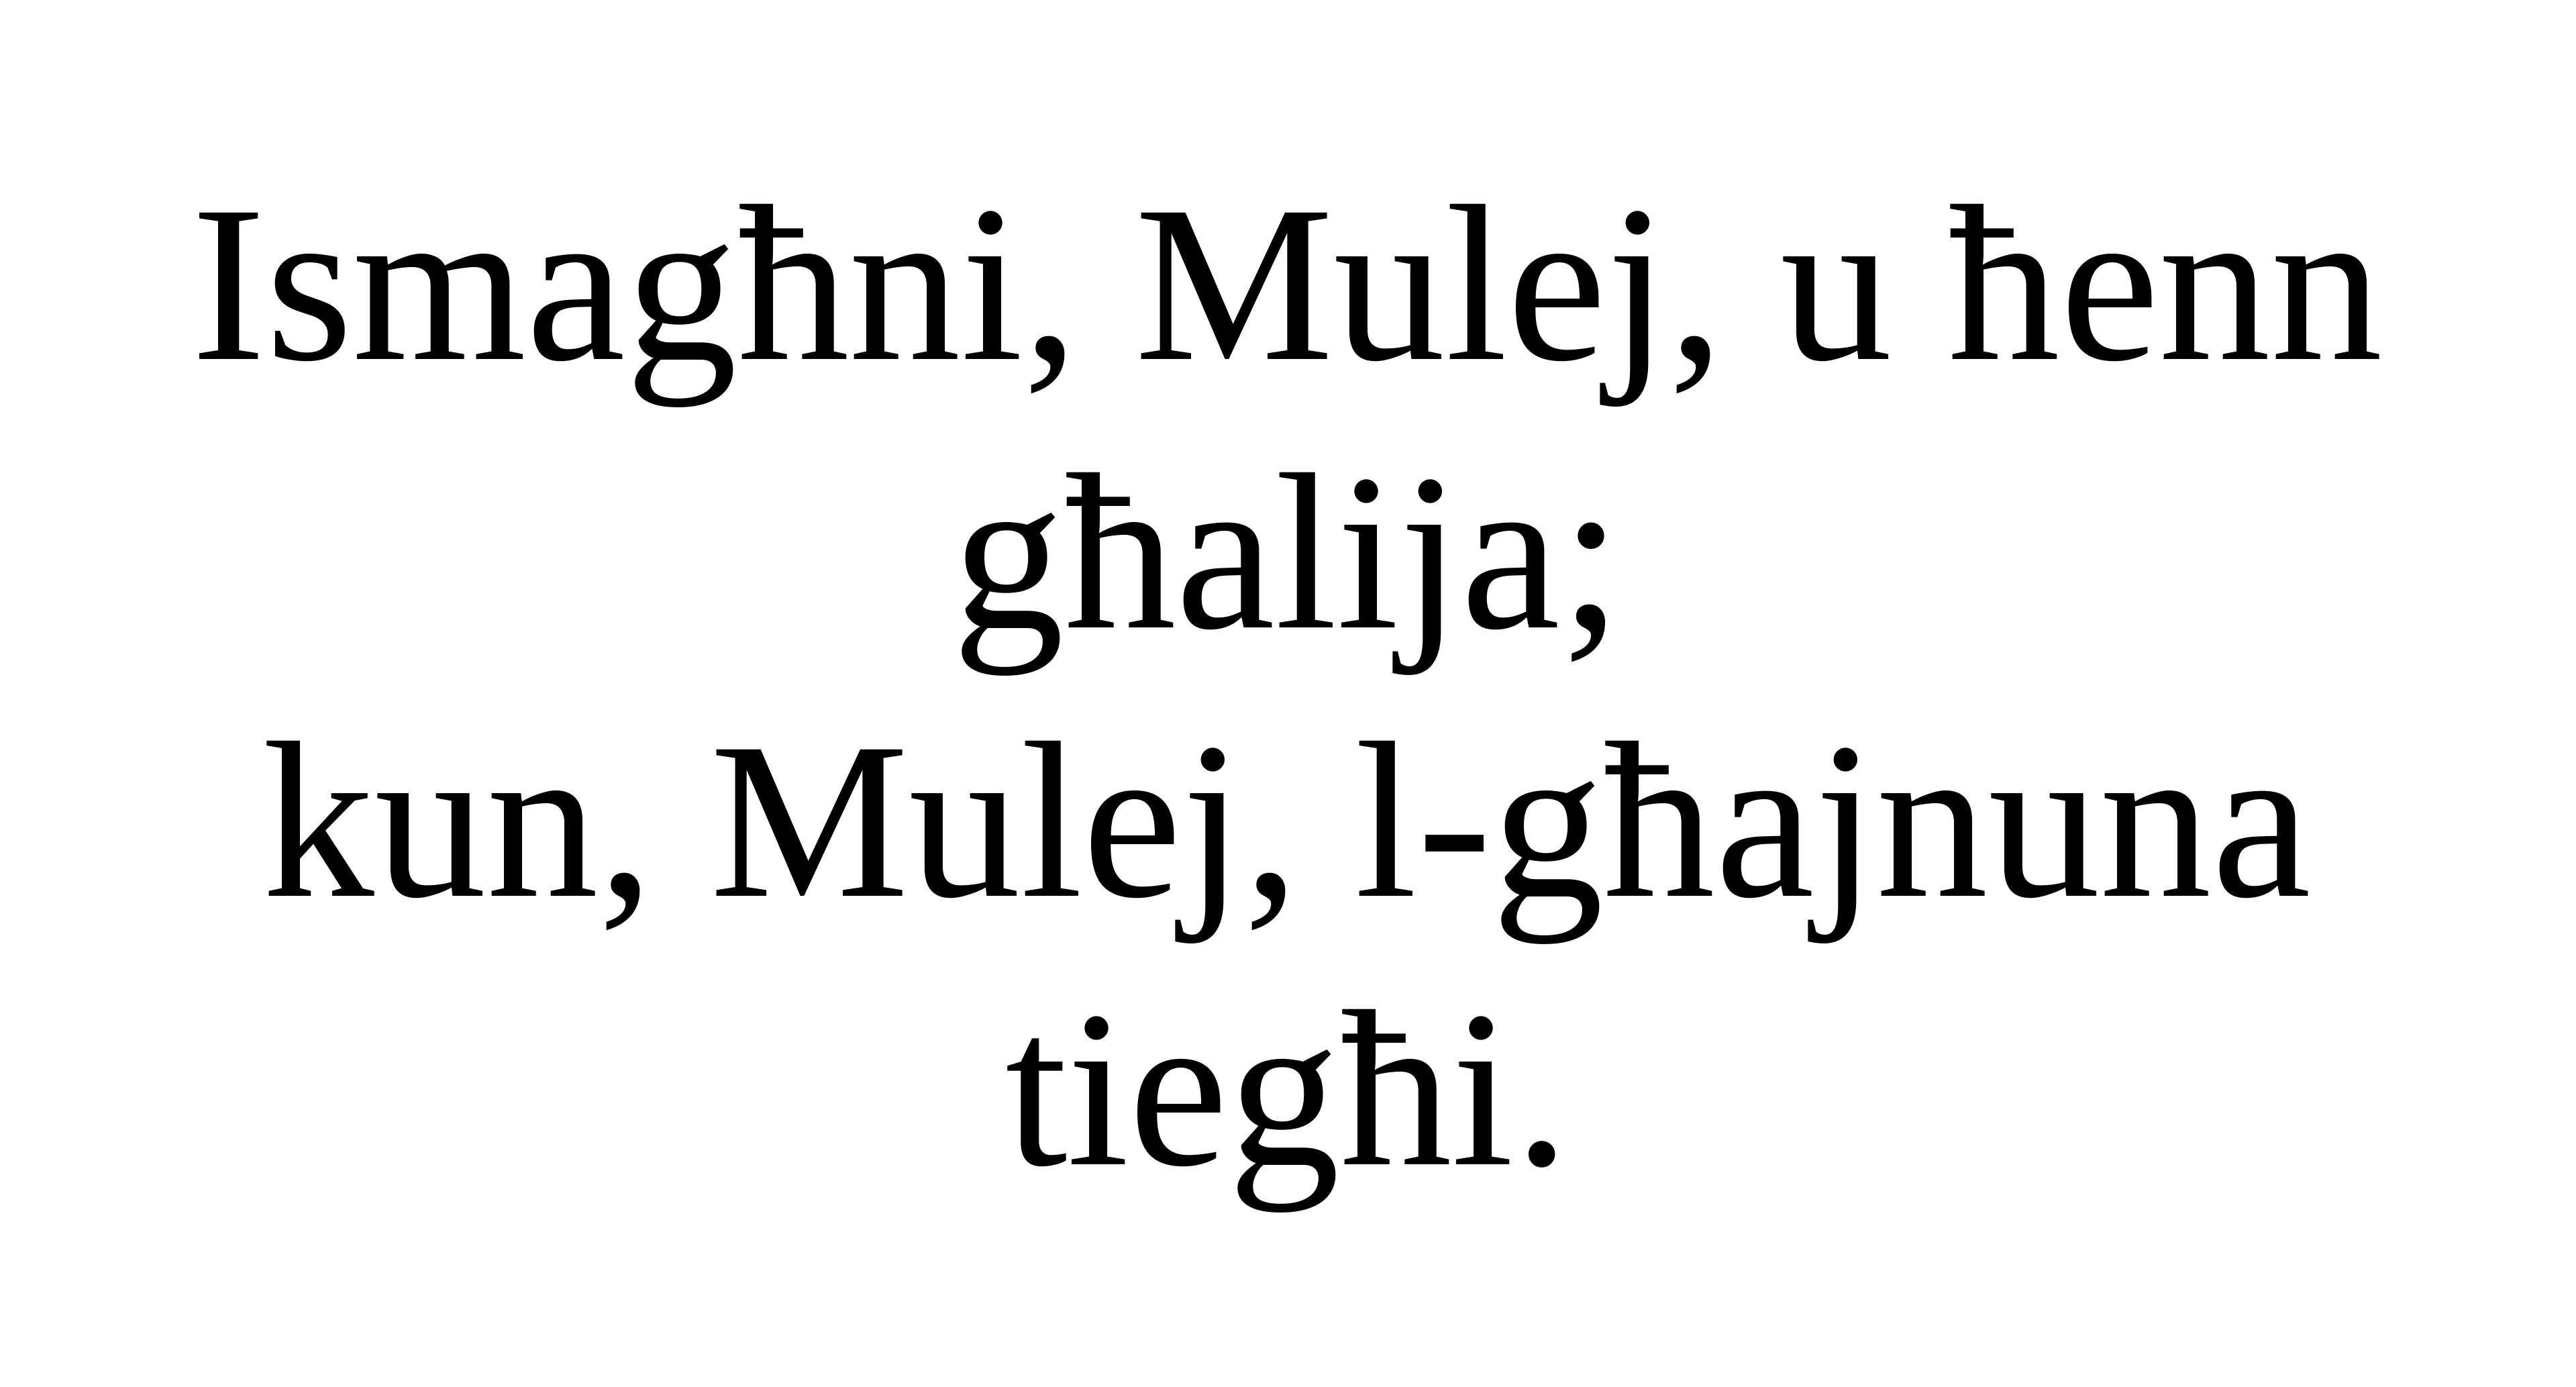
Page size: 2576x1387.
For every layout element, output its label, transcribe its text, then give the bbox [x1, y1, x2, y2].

list Ismagħni, Mulej, u ħenn għalija; kun, Mulej, l-għajnuna tiegħi. [43, 130, 2532, 1233]
